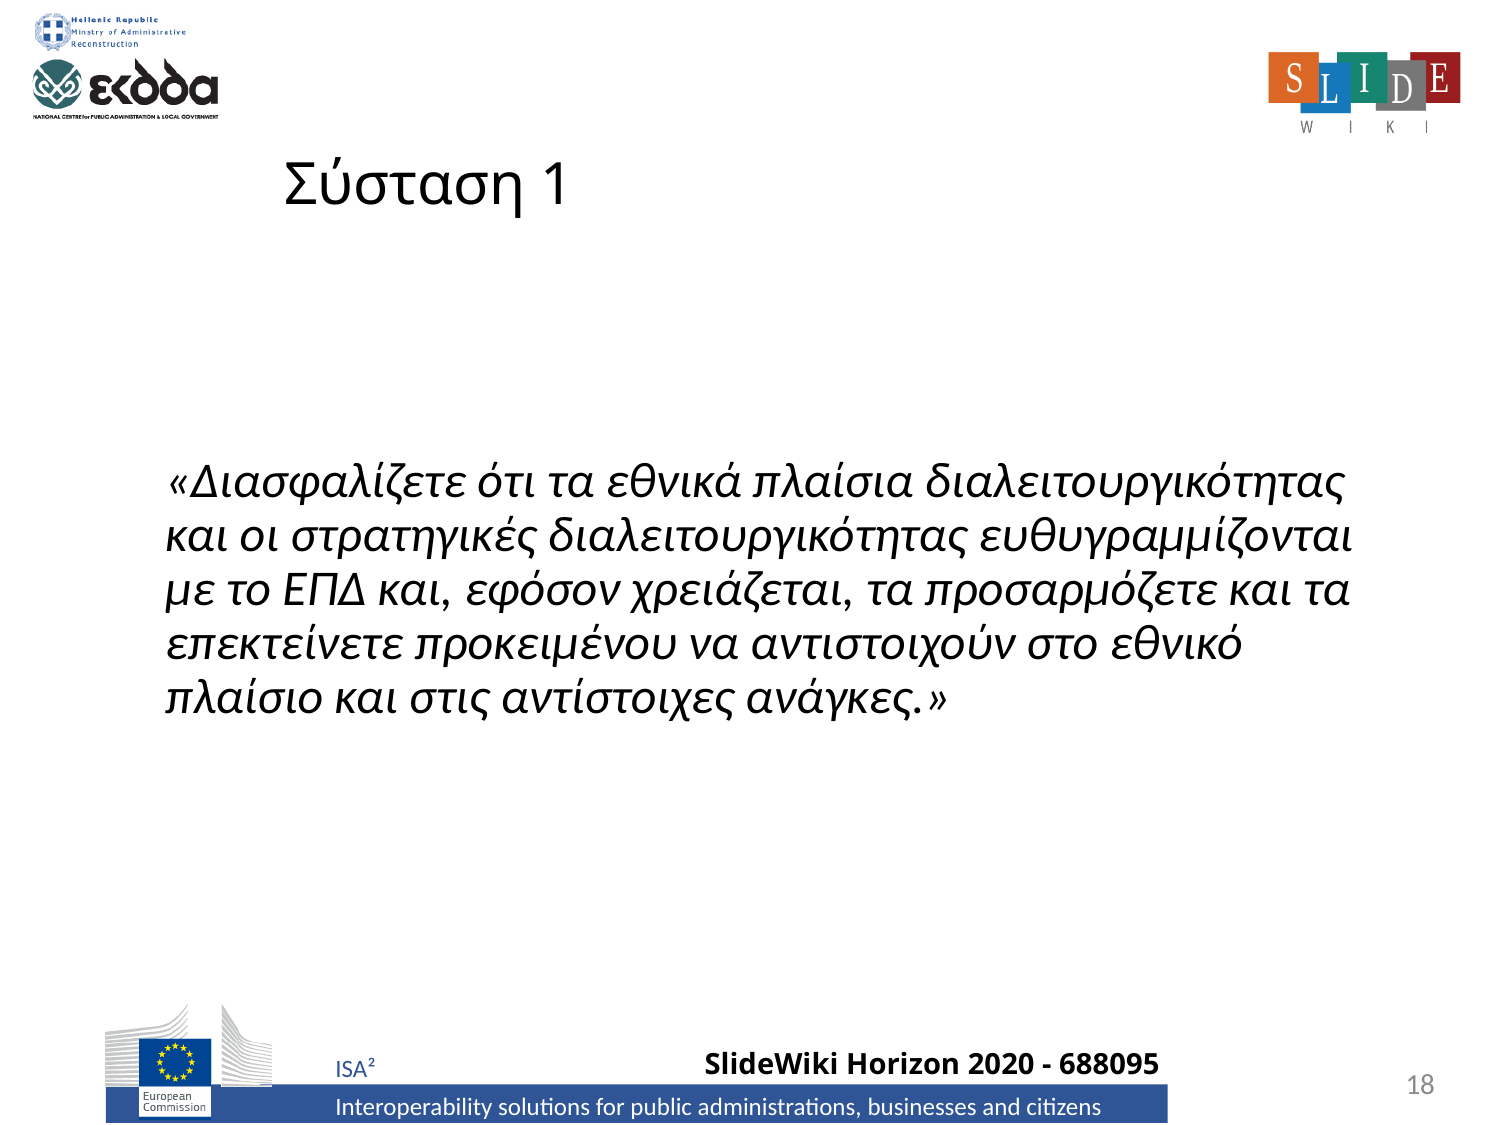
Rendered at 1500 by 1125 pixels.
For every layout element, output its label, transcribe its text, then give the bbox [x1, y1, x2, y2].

list «Διασφαλίζετε ότι τα εθνικά πλαίσια διαλειτουργικότητας και οι στρατηγικές διαλειτουργικότητας ευθυγραμμίζονται με το ΕΠΔ και, εφόσον χρειάζεται, τα προσαρμόζετε και τα επεκτείνετε προκειμένου να αντιστοιχούν στο εθνικό πλαίσιο και στις αντίστοιχες ανάγκες.» [150, 290, 1379, 987]
picture [105, 1004, 272, 1120]
slide_number 18 [1365, 1053, 1451, 1114]
picture [1252, 34, 1474, 154]
picture [24, 10, 243, 127]
title Σύσταση 1 [269, 103, 1260, 267]
